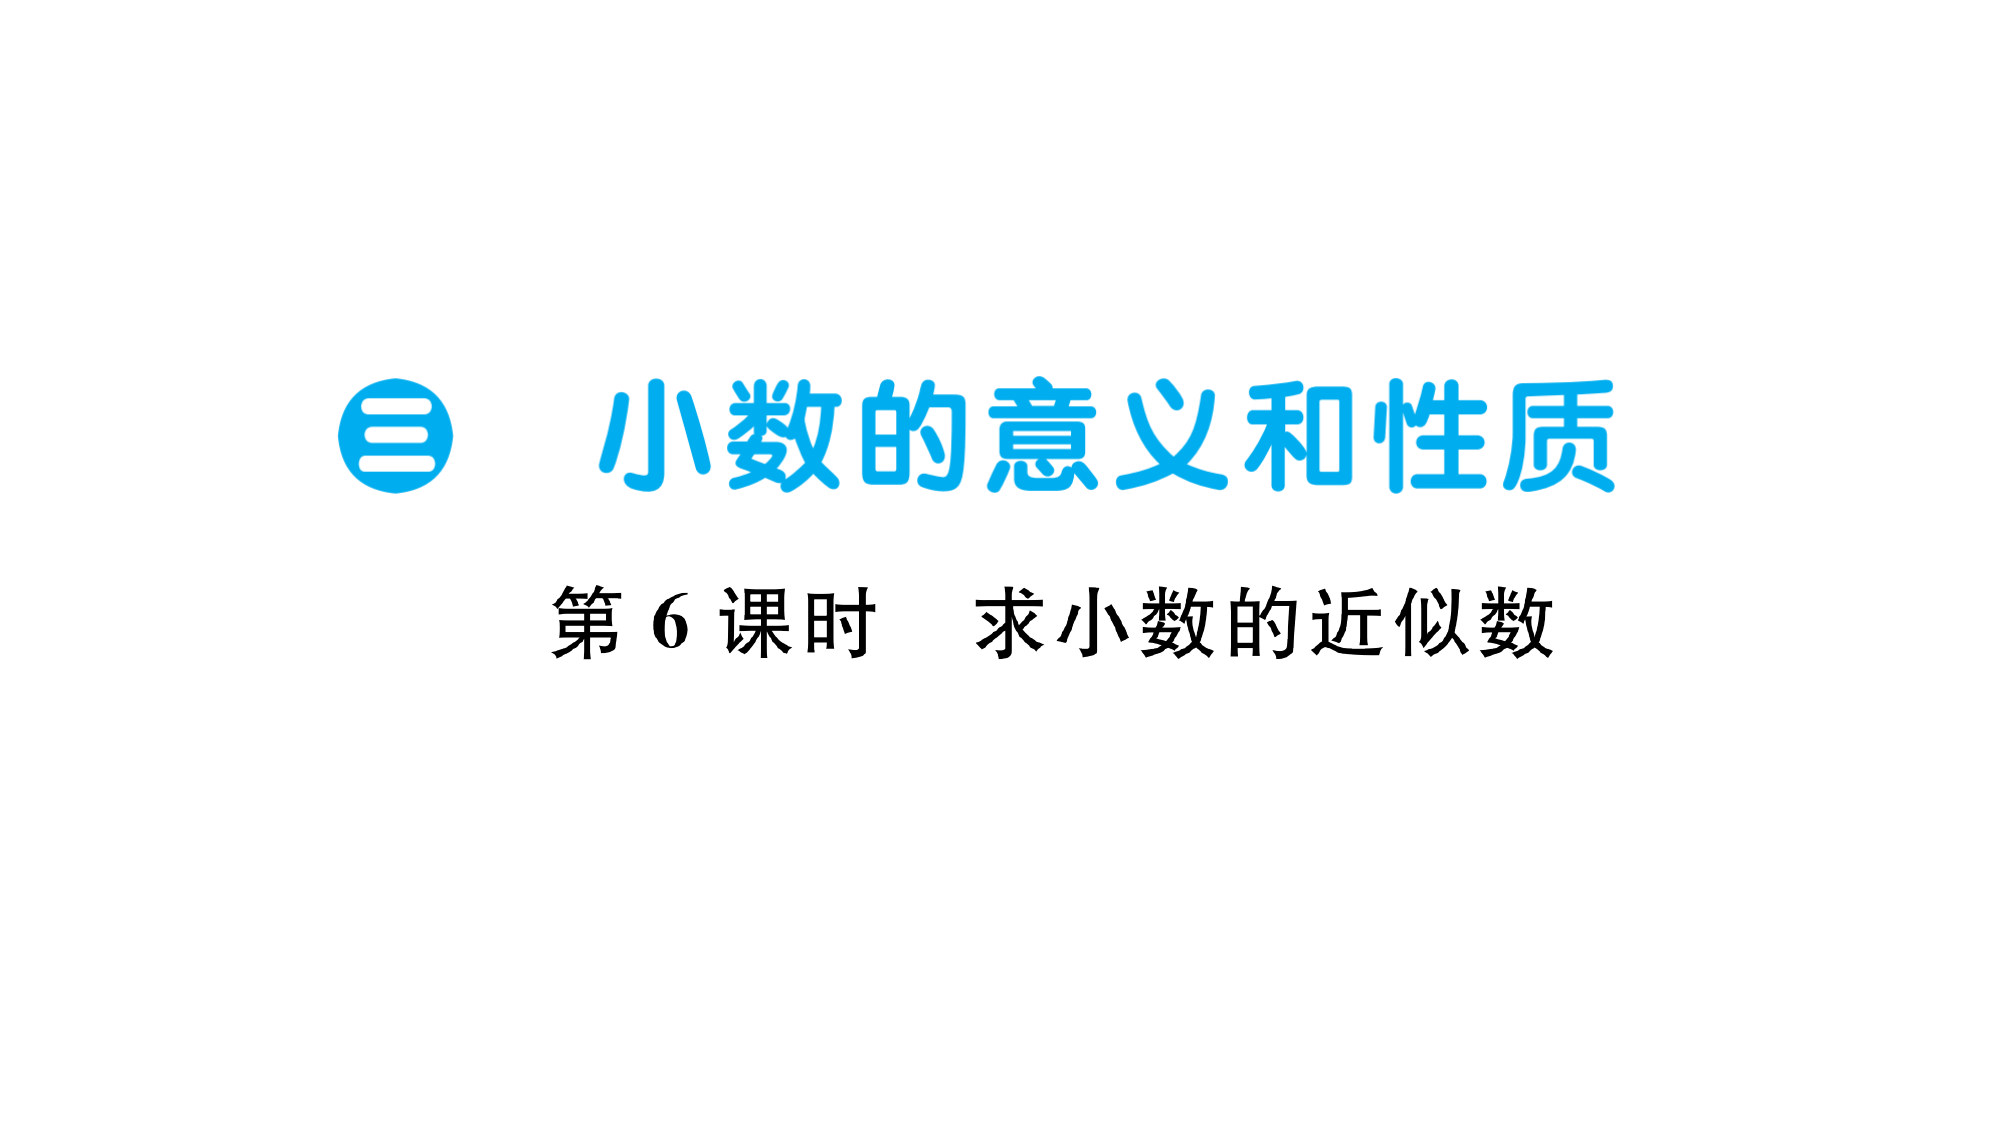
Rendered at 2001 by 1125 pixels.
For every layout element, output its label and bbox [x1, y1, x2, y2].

picture [306, 338, 1658, 528]
picture [546, 565, 1567, 754]
